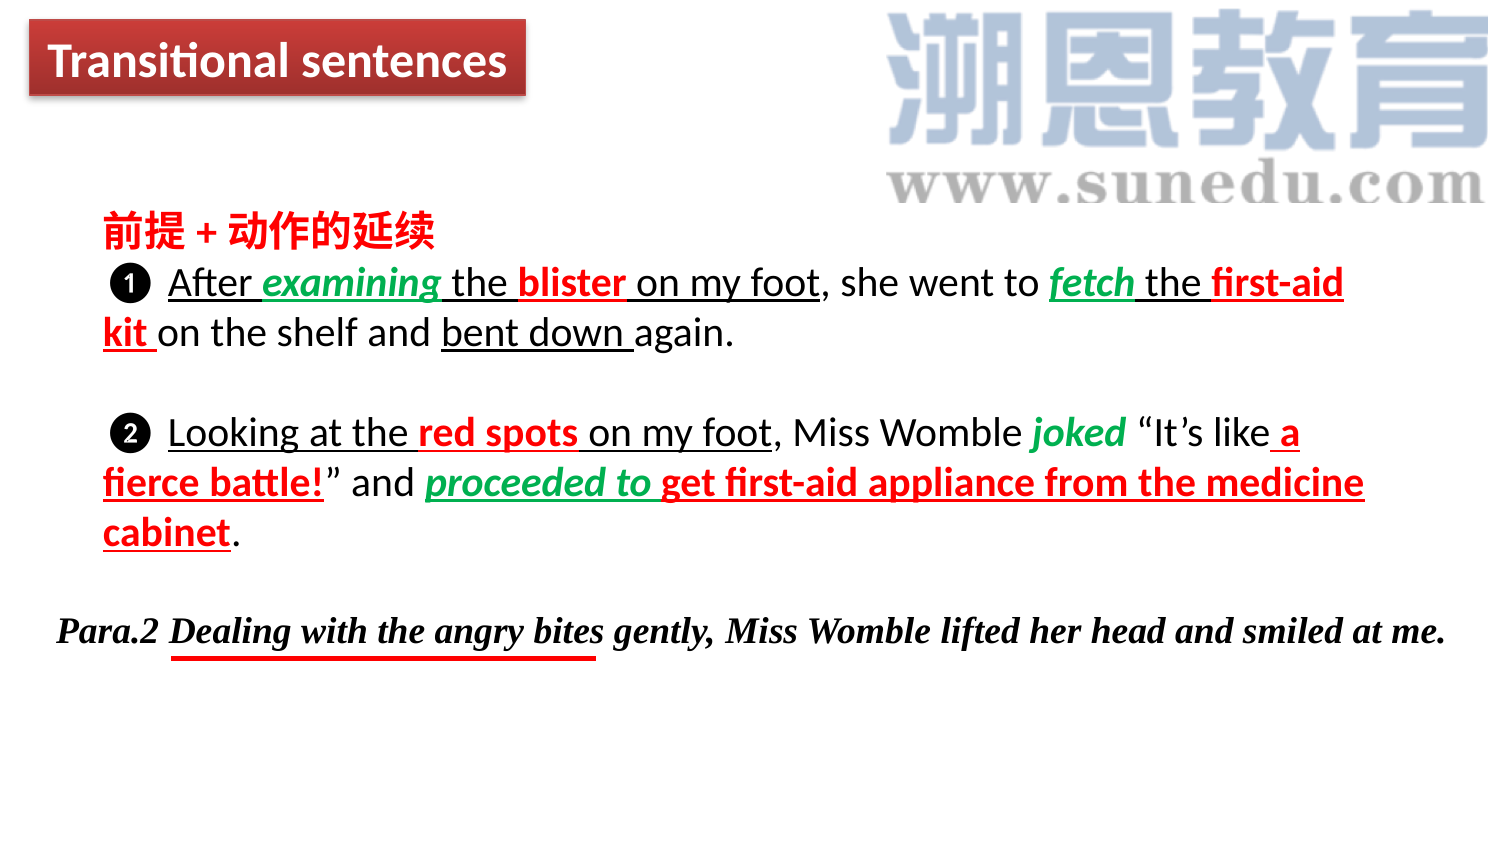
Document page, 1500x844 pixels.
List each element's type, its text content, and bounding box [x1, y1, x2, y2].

picture [884, 7, 1488, 203]
text_box Transitional sentences [29, 19, 526, 96]
text_box 前提+动作的延续 ❶ After examining the blister on my foot, she went to fetch the first-aid kit on the shelf and bent down again. ❷ Looking at the red spots on my foot, Miss Womble joked “It’s like a fierce battle!” and proceeded to get first-aid appliance from the medicine cabinet. [88, 197, 1400, 563]
text_box Para.2 Dealing with the angry bites gently, Miss Womble lifted her head and smiled at me. [41, 598, 1477, 659]
